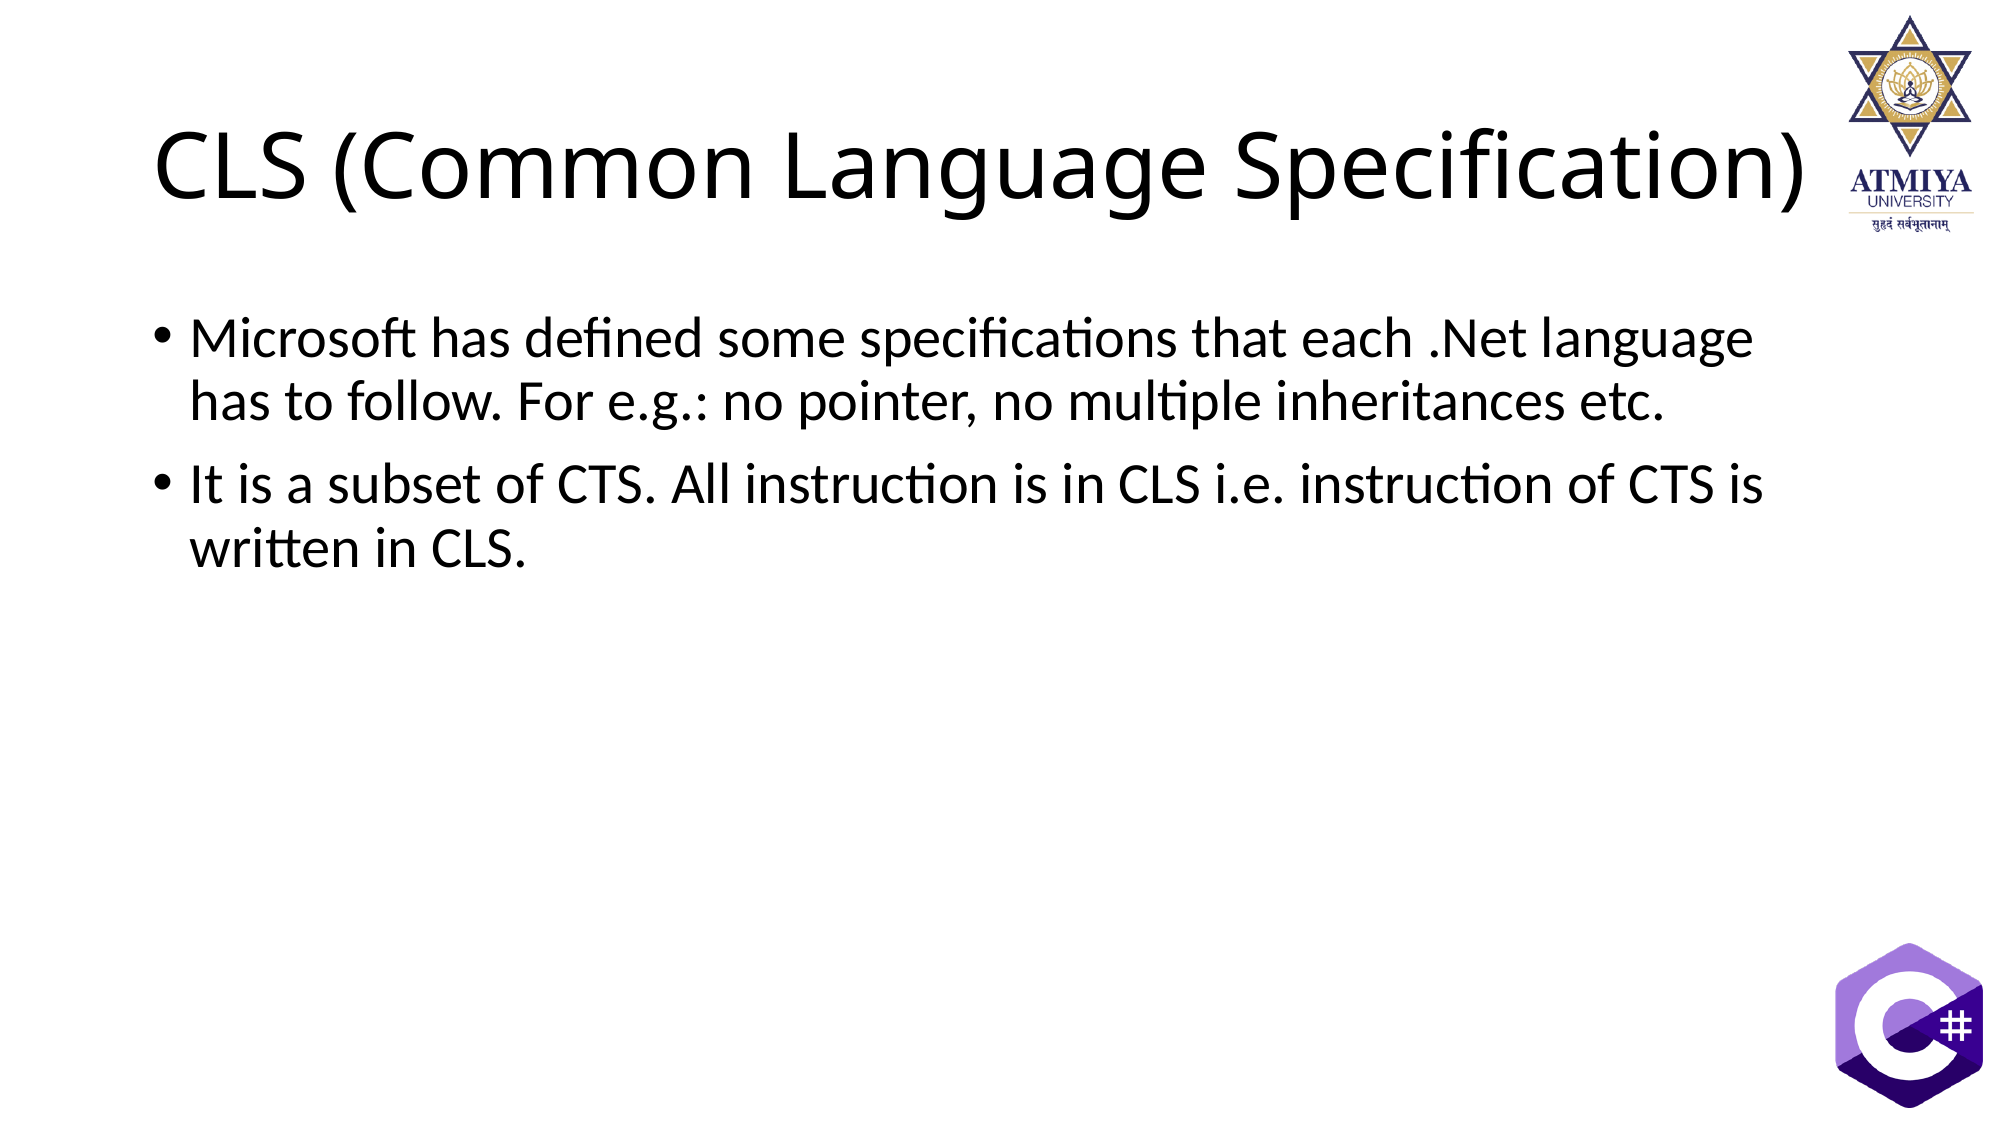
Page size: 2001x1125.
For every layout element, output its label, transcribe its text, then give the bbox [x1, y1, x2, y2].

title CLS (Common Language Specification) [137, 59, 1863, 278]
list Microsoft has defined some specifications that each .Net language has to follow. For e.g.: no pointer, no multiple inheritances etc. It is a subset of CTS. All instruction is in CLS i.e. instruction of CTS is written in CLS. [137, 299, 1863, 1014]
picture [1835, 943, 1983, 1108]
picture [1835, 15, 1985, 235]
